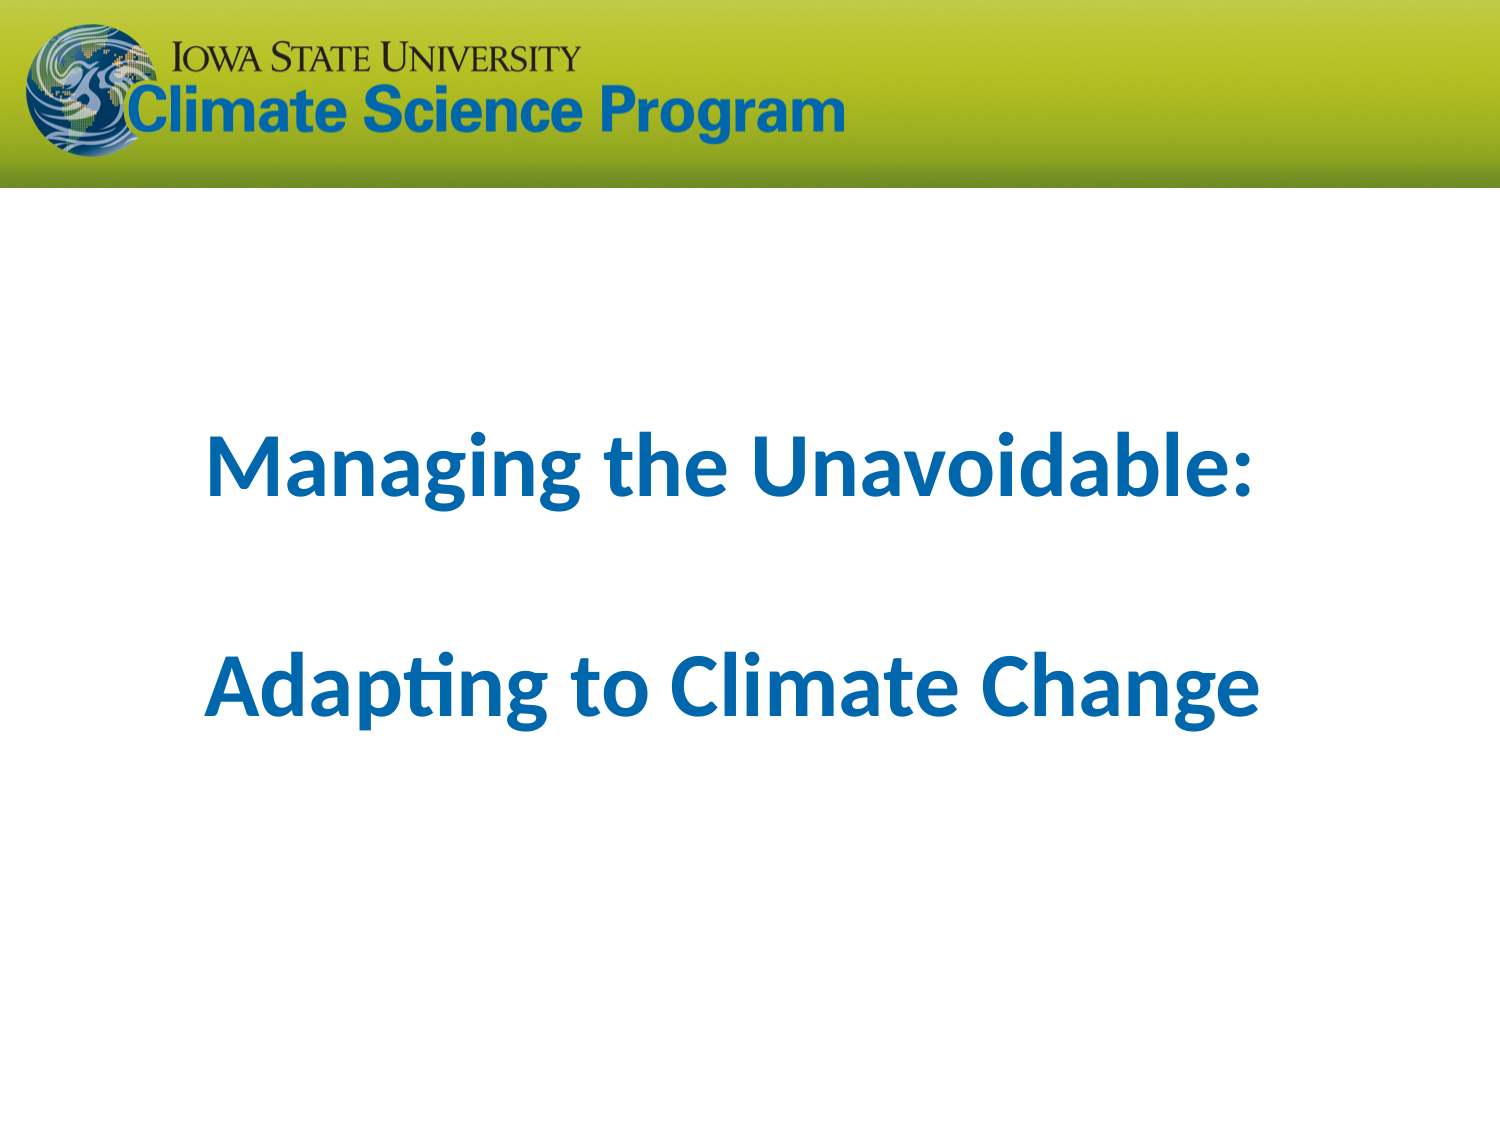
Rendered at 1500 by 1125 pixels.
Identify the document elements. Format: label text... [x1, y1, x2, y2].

text_box Managing the Unavoidable: Adapting to Climate Change [189, 397, 1307, 743]
picture [0, 0, 1500, 188]
